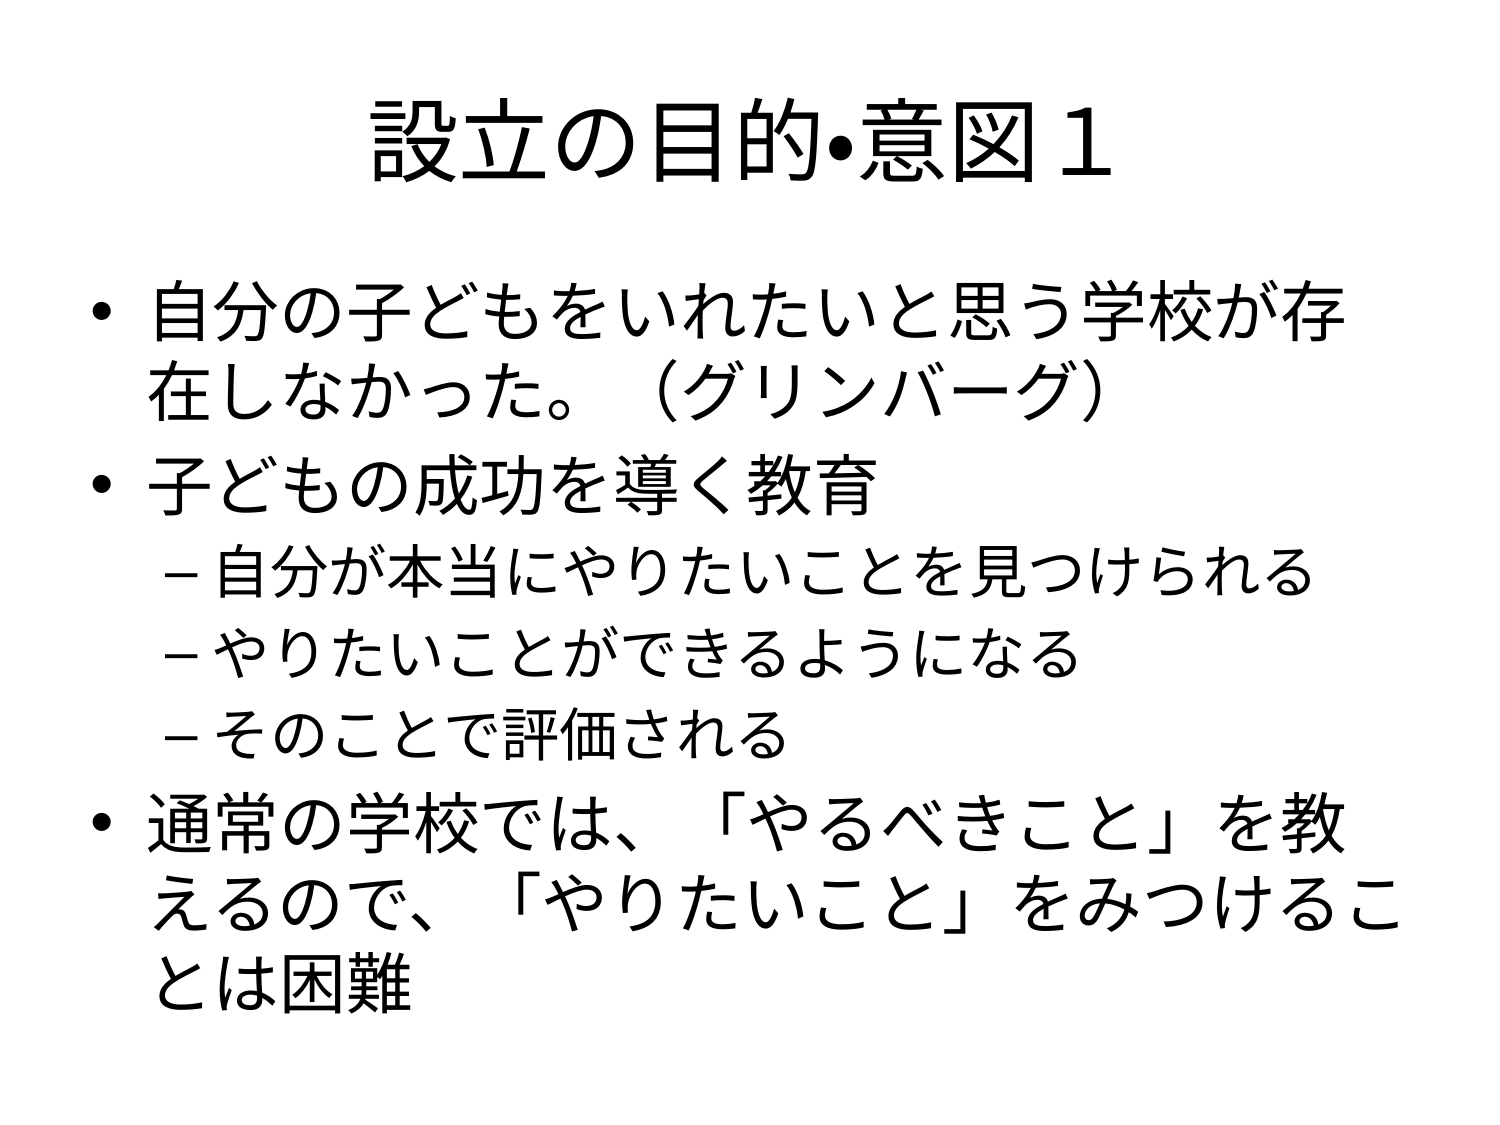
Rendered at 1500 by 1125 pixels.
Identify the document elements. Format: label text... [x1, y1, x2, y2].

list 自分の子どもをいれたいと思う学校が存在しなかった。（グリンバーグ） 子どもの成功を導く教育 自分が本当にやりたいことを見つけられる やりたいことができるようになる そのことで評価される 通常の学校では、「やるべきこと」を教えるので、「やりたいこと」をみつけることは困難 [75, 262, 1425, 1005]
title 設立の目的・意図１ [75, 45, 1425, 233]
